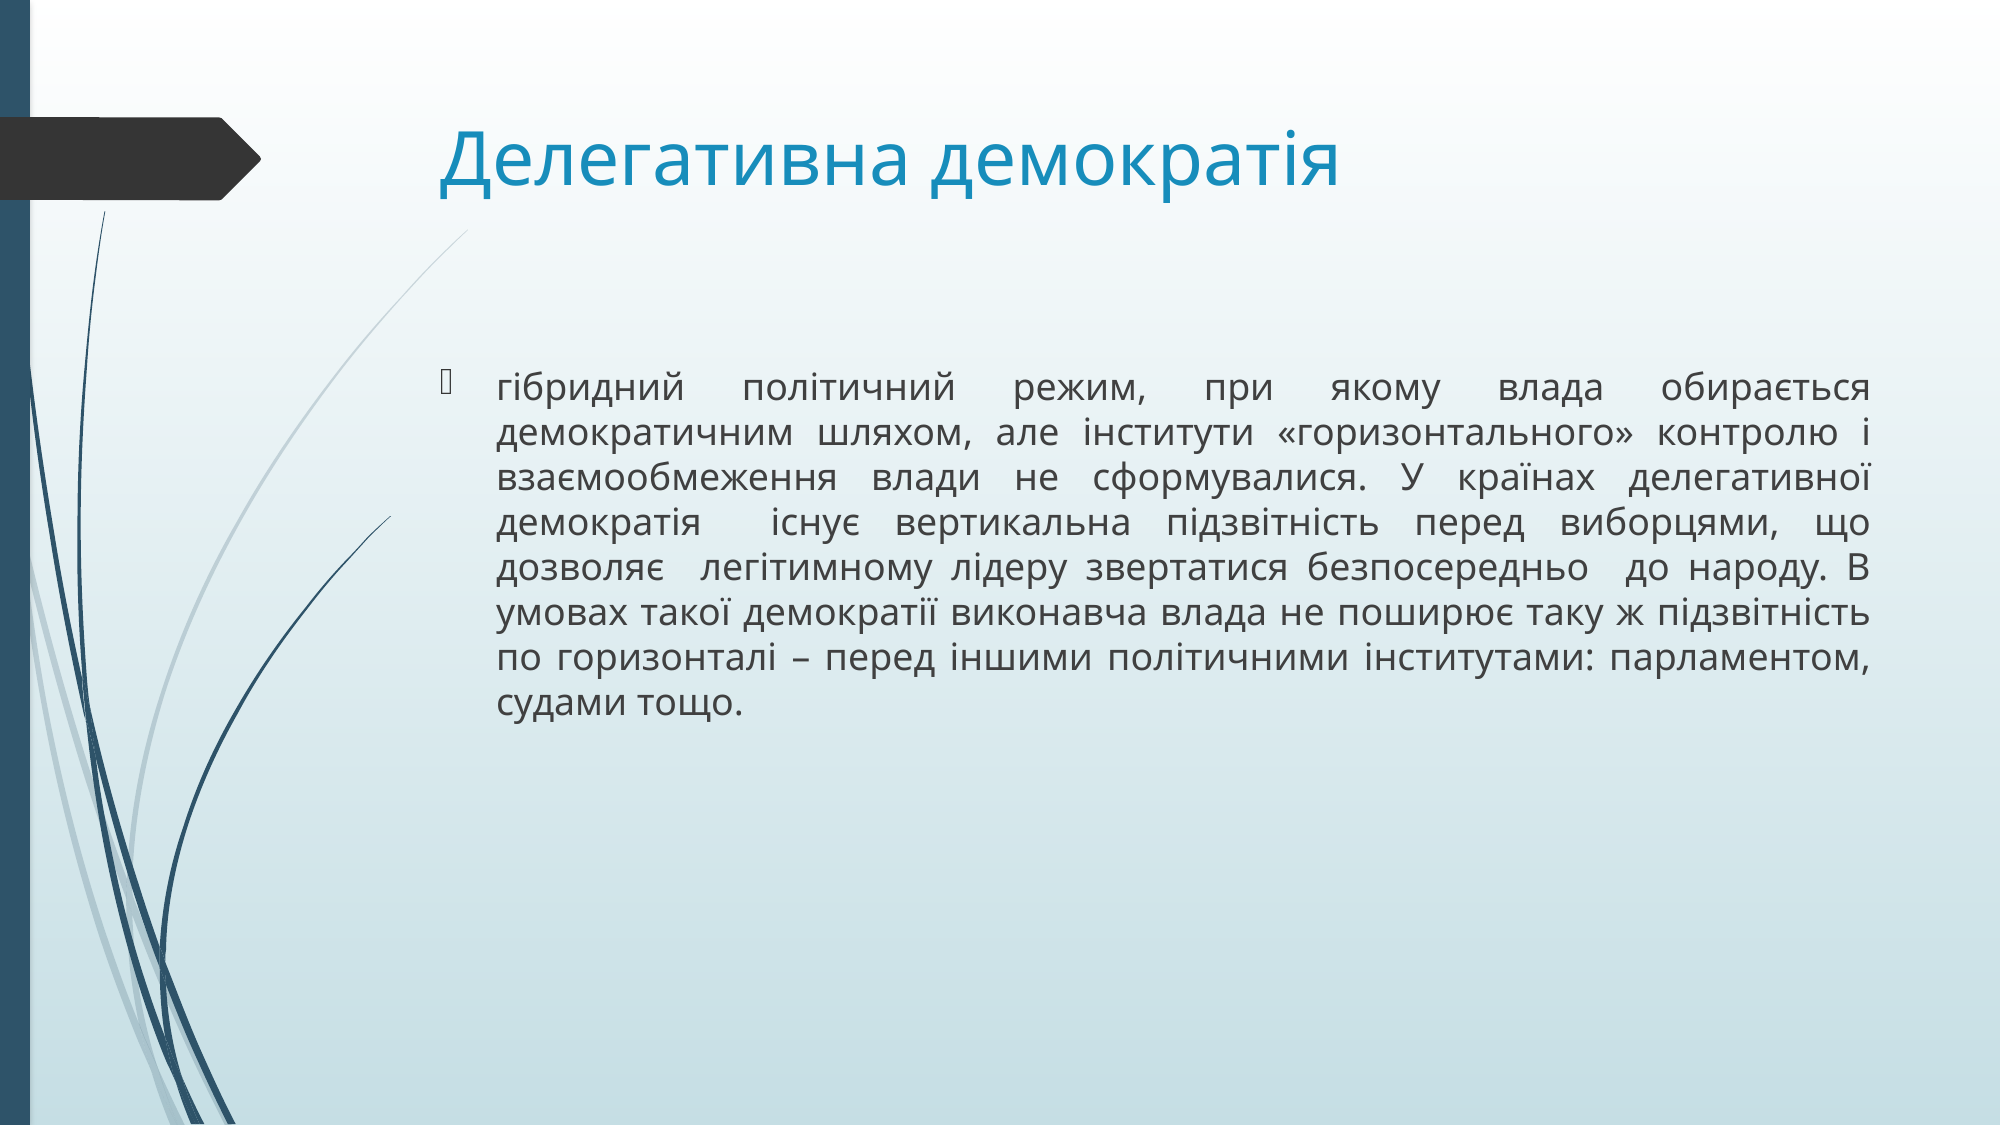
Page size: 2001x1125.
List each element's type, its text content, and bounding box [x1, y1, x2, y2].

title Делегативна демократія [425, 102, 1888, 313]
list гібридний політичний режим, при якому влада обирається демократичним шляхом, але інститути «горизонтального» контролю і взаємообмеження влади не сформувалися. У країнах делегативної демократія існує вертикальна підзвітність перед виборцями, що дозволяє легітимному лідеру звертатися безпосередньо до народу. В умовах такої демократії виконавча влада не поширює таку ж підзвітність по горизонталі – перед іншими політичними інститутами: парламентом, судами тощо. [424, 355, 1888, 976]
